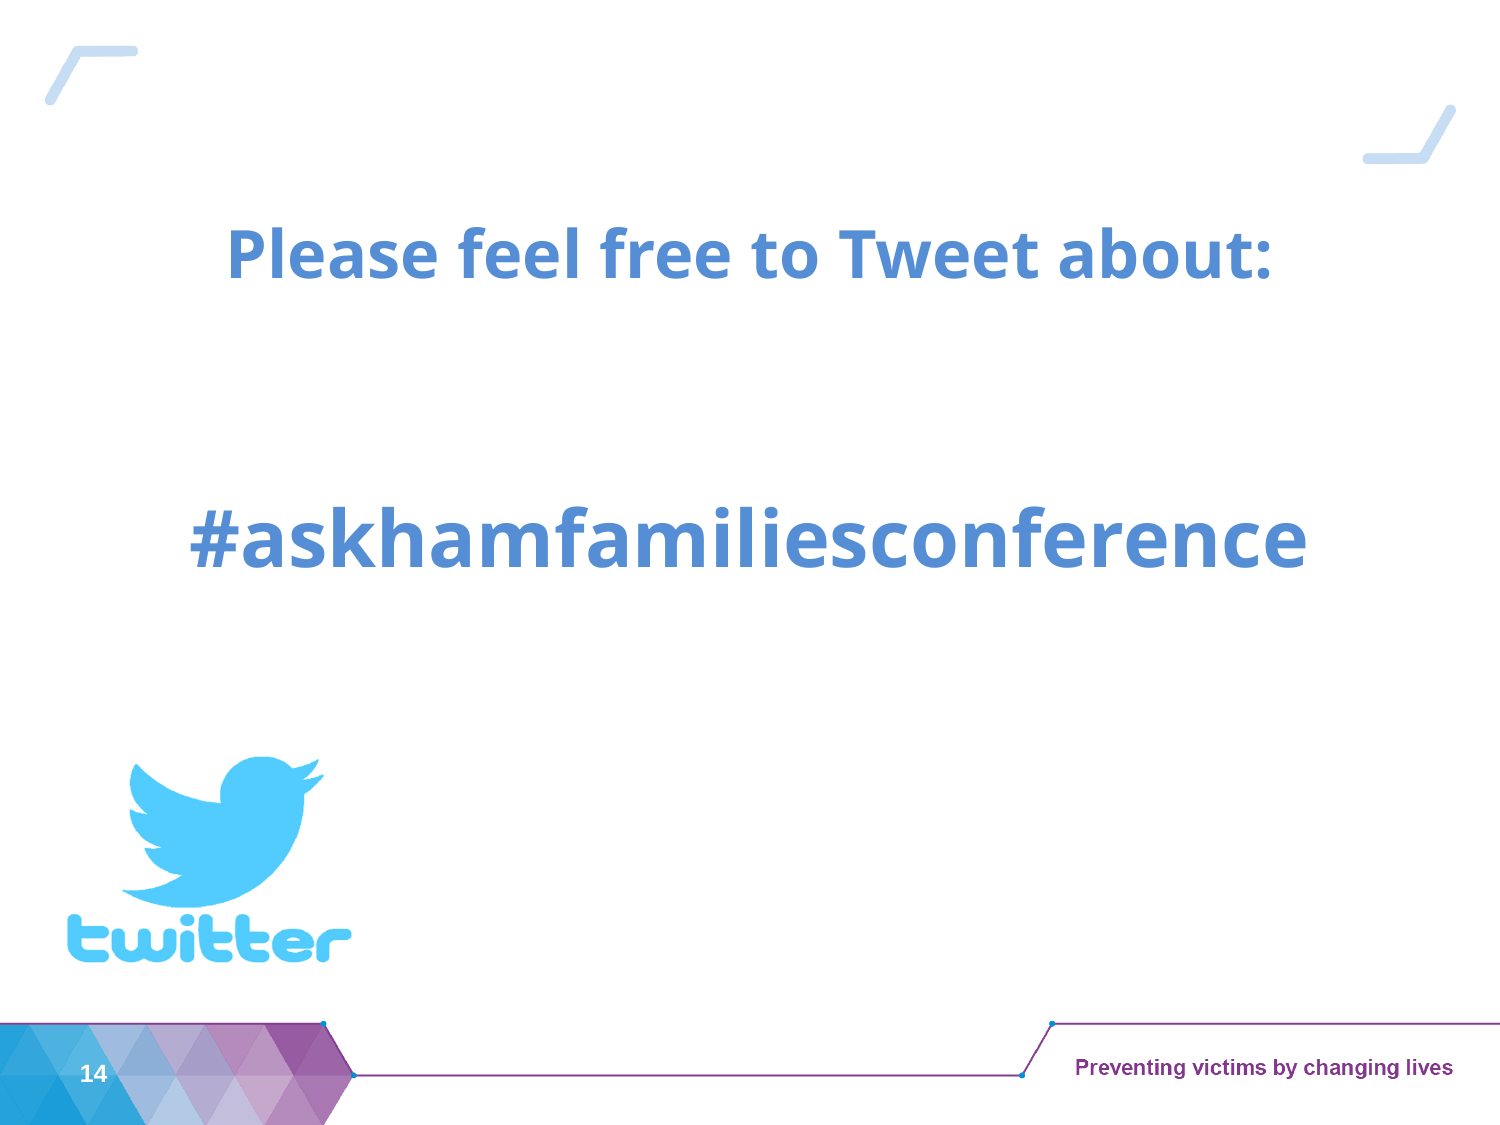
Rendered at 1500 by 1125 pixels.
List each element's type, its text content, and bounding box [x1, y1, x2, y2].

picture [64, 740, 356, 967]
picture [0, 1006, 1500, 1125]
slide_number 14 [64, 1042, 193, 1103]
picture [1341, 0, 1500, 191]
picture [32, 0, 160, 128]
list Please feel free to Tweet about: #askhamfamiliesconference [64, 213, 1435, 967]
